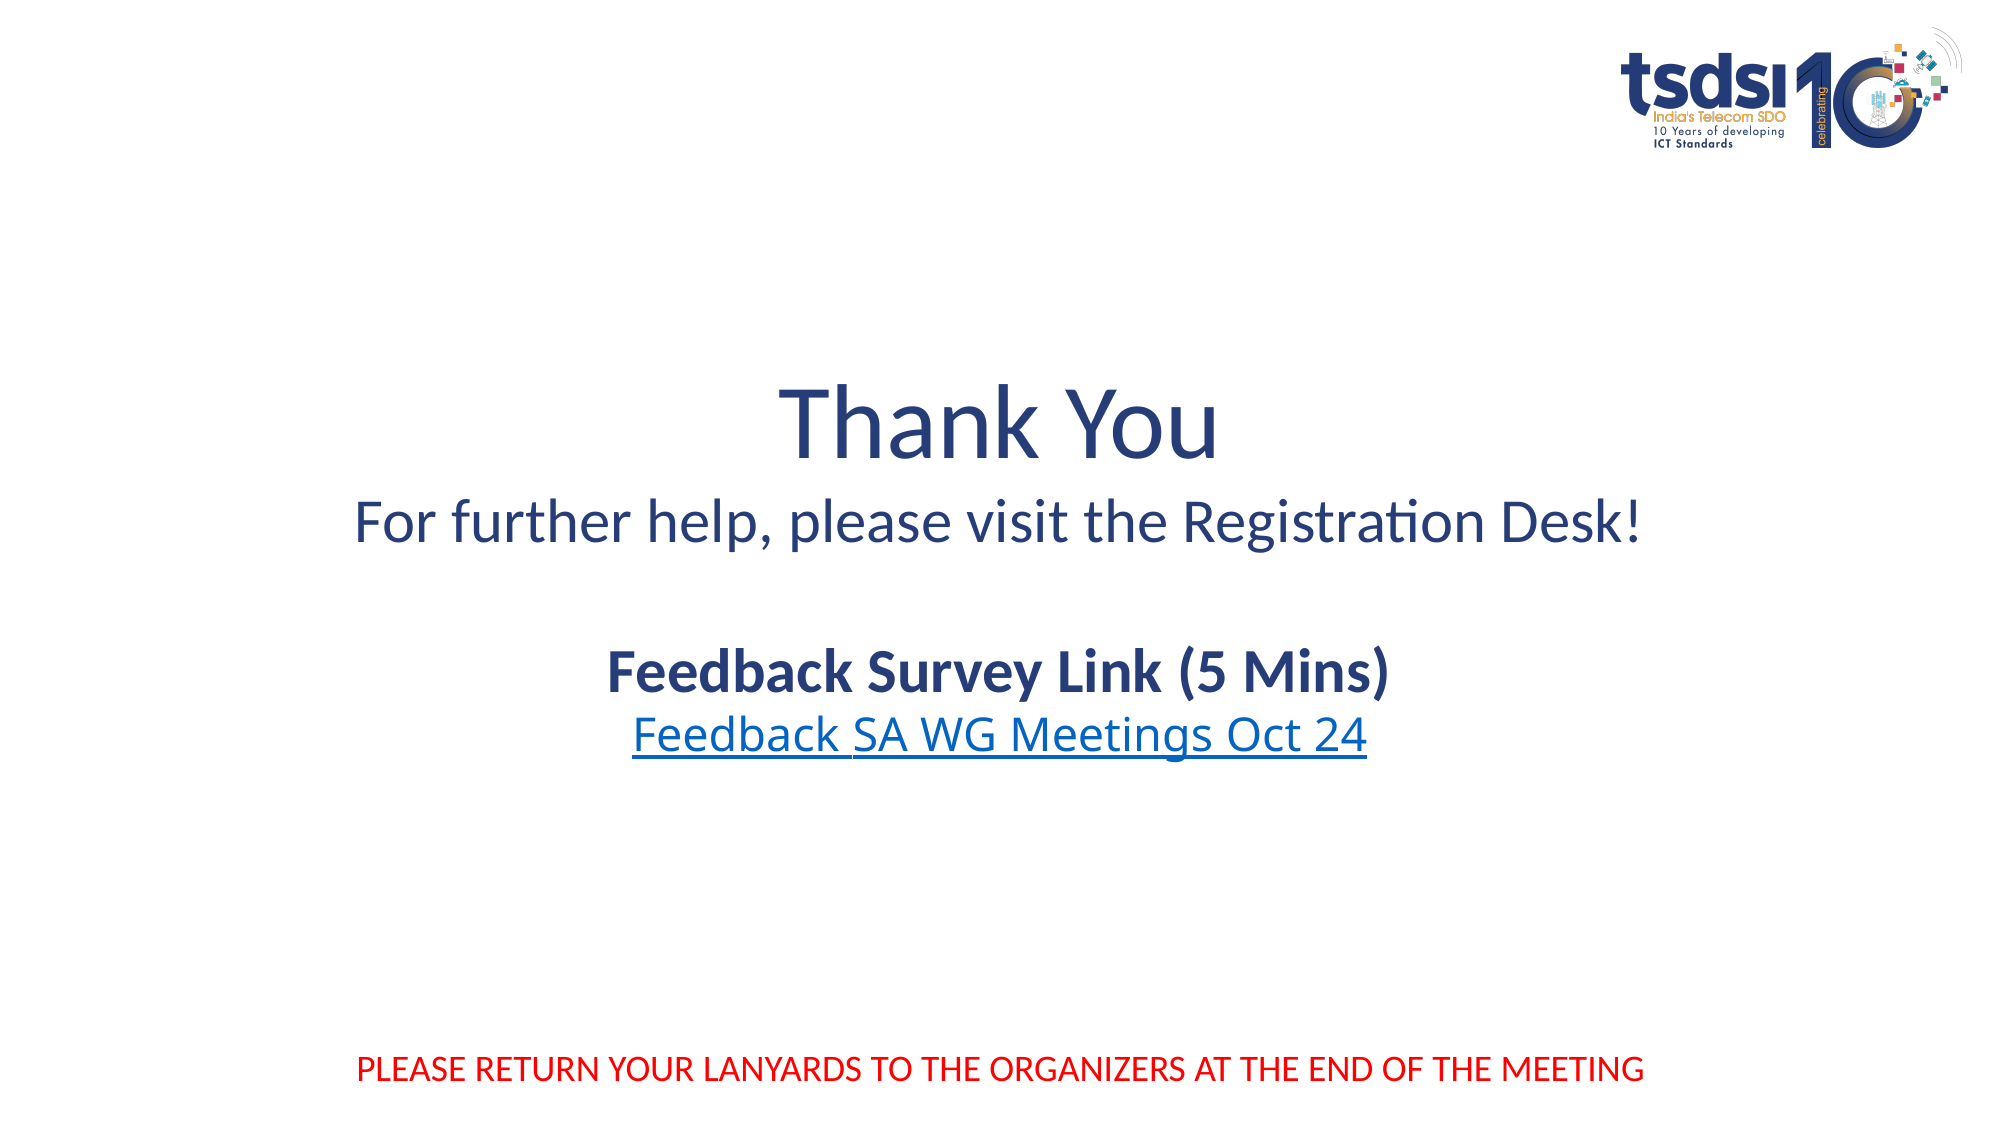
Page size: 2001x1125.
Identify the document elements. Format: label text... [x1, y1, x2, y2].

text_box PLEASE RETURN YOUR LANYARDS TO THE ORGANIZERS AT THE END OF THE MEETING [138, 1036, 1864, 1097]
picture [1621, 27, 1962, 148]
text_box Thank You For further help, please visit the Registration Desk! Feedback Survey Link (5 Mins) Feedback SA WG Meetings Oct 24 [137, 344, 1863, 781]
